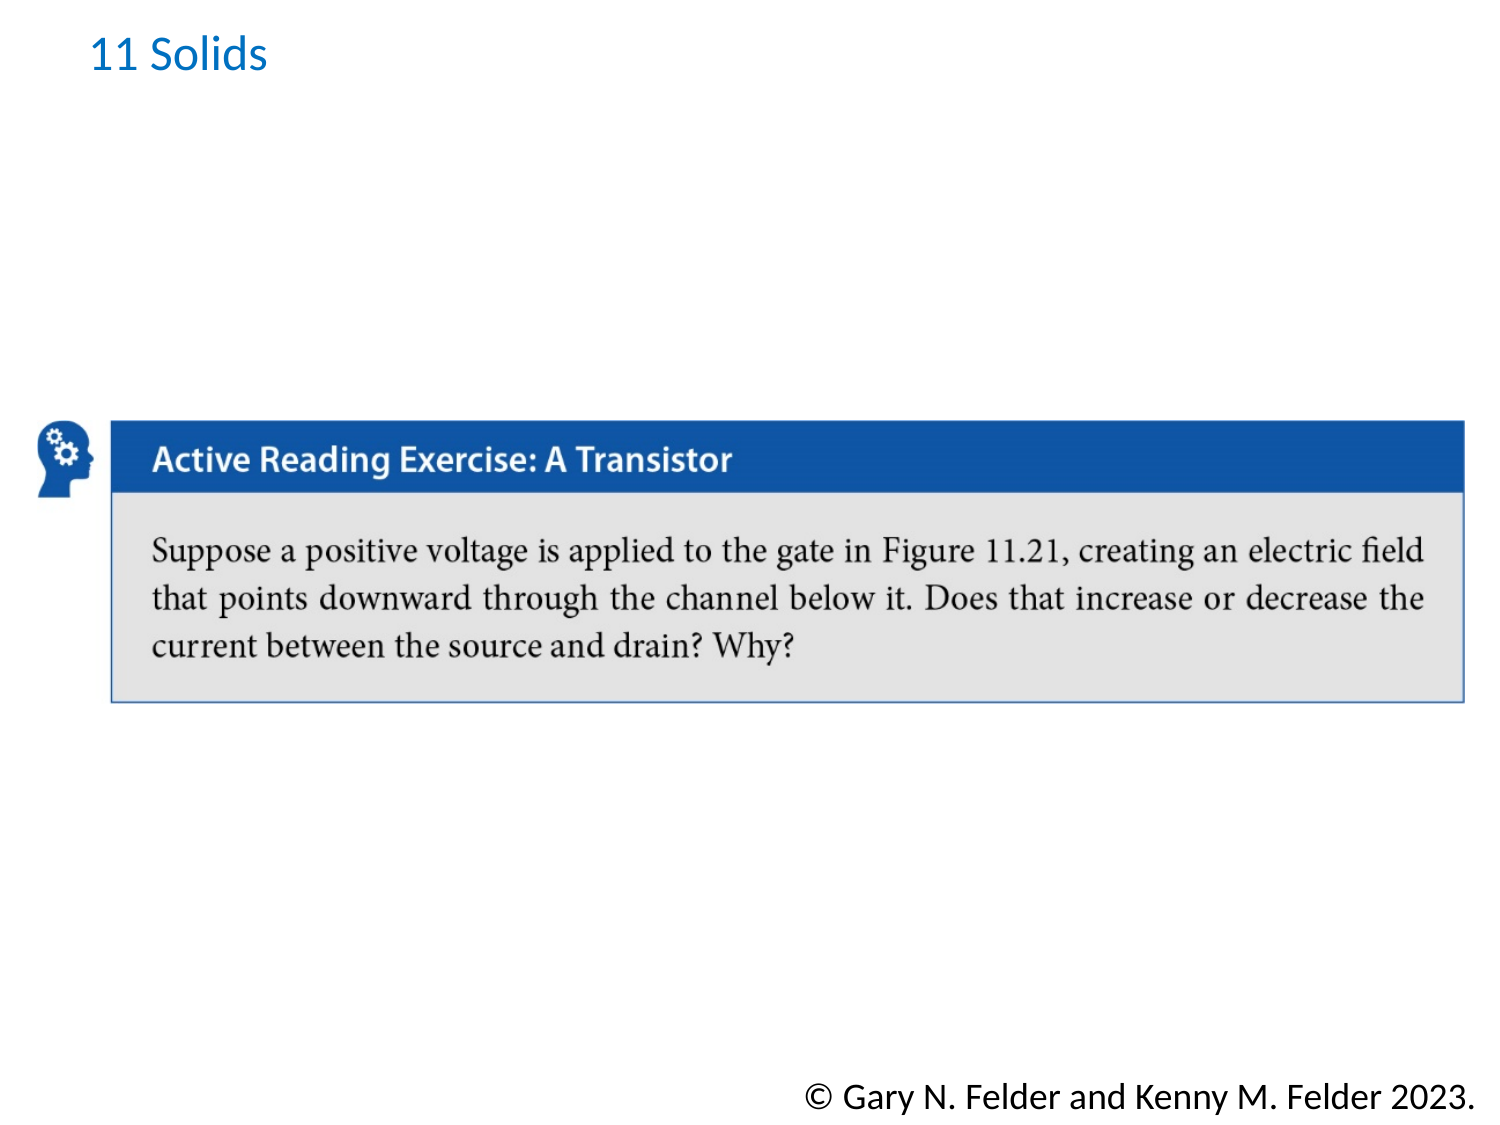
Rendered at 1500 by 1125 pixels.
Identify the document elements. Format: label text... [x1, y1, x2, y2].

picture [37, 420, 1465, 704]
text_box © Gary N. Felder and Kenny M. Felder 2023. [786, 1064, 1500, 1124]
text_box 11 Solids [73, 13, 1421, 89]
